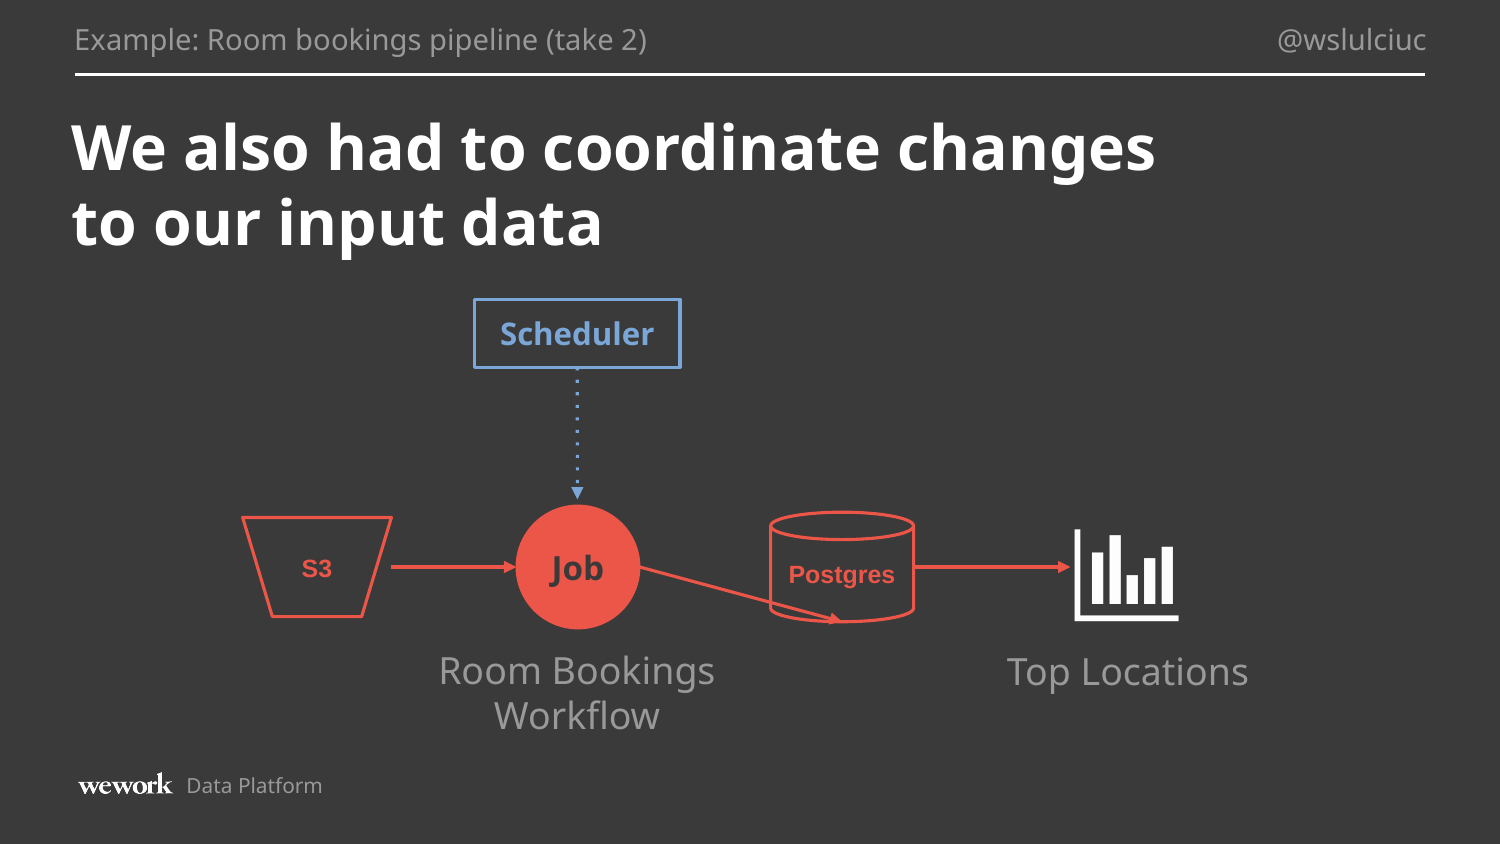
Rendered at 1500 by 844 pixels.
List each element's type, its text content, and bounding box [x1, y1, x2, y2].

text_box We also had to coordinate changes to our input data [56, 93, 1243, 276]
text_box Example: Room bookings pipeline (take 2) [62, 10, 788, 65]
text_box Data Platform [175, 761, 439, 817]
text_box Scheduler [474, 299, 680, 368]
picture [1070, 511, 1182, 622]
text_box Room Bookings Workflow [386, 650, 769, 734]
text_box Postgres [770, 512, 914, 622]
text_box S3 [242, 517, 392, 617]
text_box Job [516, 505, 640, 629]
text_box @wslulciuc [1199, 10, 1438, 65]
text_box Top Locations [937, 628, 1320, 712]
picture [74, 769, 177, 796]
